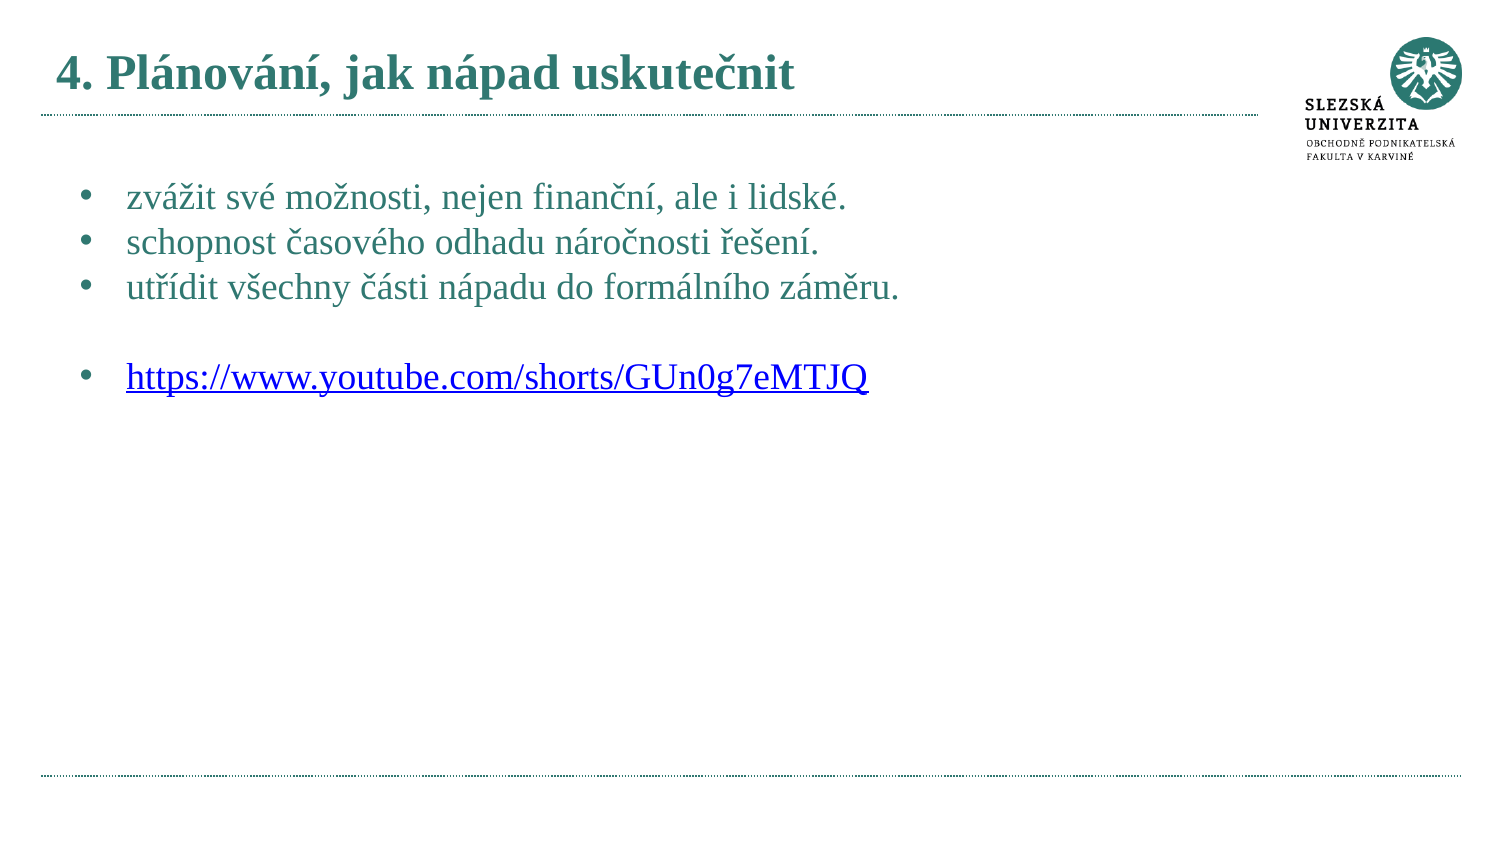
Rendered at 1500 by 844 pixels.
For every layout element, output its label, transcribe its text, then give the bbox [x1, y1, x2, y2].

picture [1305, 37, 1462, 160]
title 4. Plánování, jak nápad uskutečnit [41, 32, 1125, 116]
text_box zvážit své možnosti, nejen finanční, ale i lidské. schopnost časového odhadu náročnosti řešení. utřídit všechny části nápadu do formálního záměru. https://www.youtube.com/shorts/GUn0g7eMTJQ [64, 164, 928, 450]
